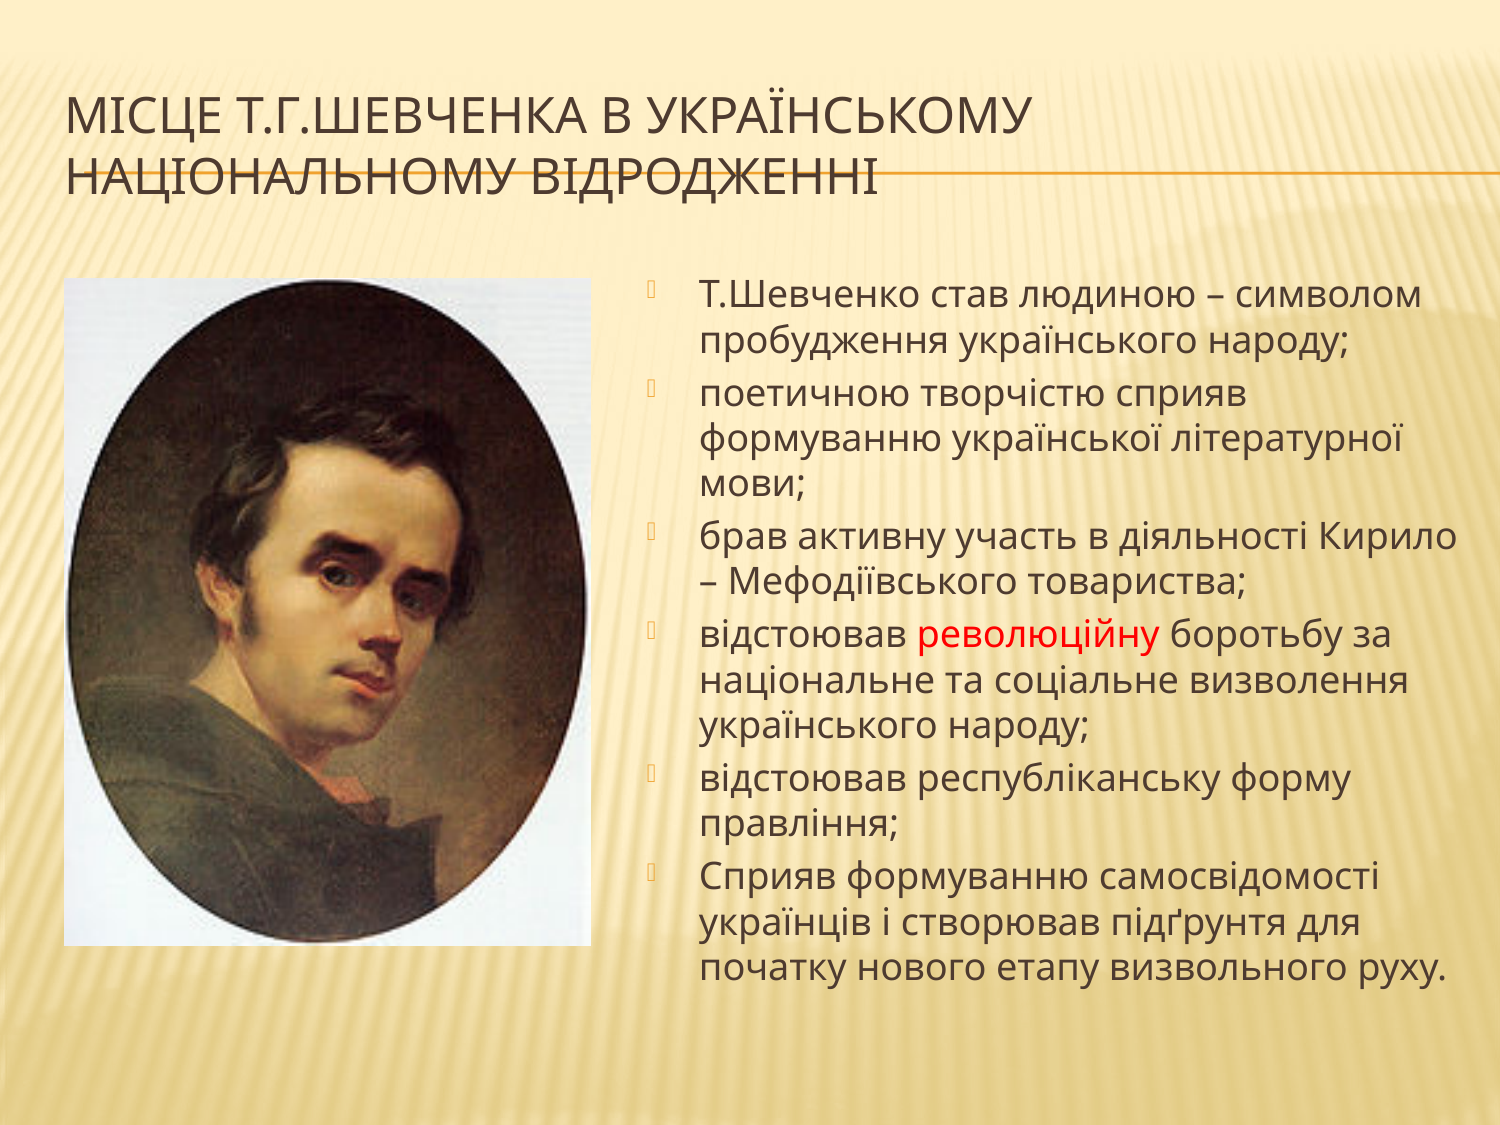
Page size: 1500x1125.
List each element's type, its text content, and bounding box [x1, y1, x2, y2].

list Т.Шевченко став людиною – символом пробудження українського народу; поетичною творчістю сприяв формуванню української літературної мови; брав активну участь в діяльності Кирило – Мефодіївського товариства; відстоював революційну боротьбу за національне та соціальне визволення українського народу; відстоював республіканську форму правління; Сприяв формуванню самосвідомості українців і створював підґрунтя для початку нового етапу визвольного руху. [631, 262, 1475, 1038]
picture [64, 278, 591, 947]
title Місце Т.Г.Шевченка в українському національному відродженні [49, 75, 1475, 213]
